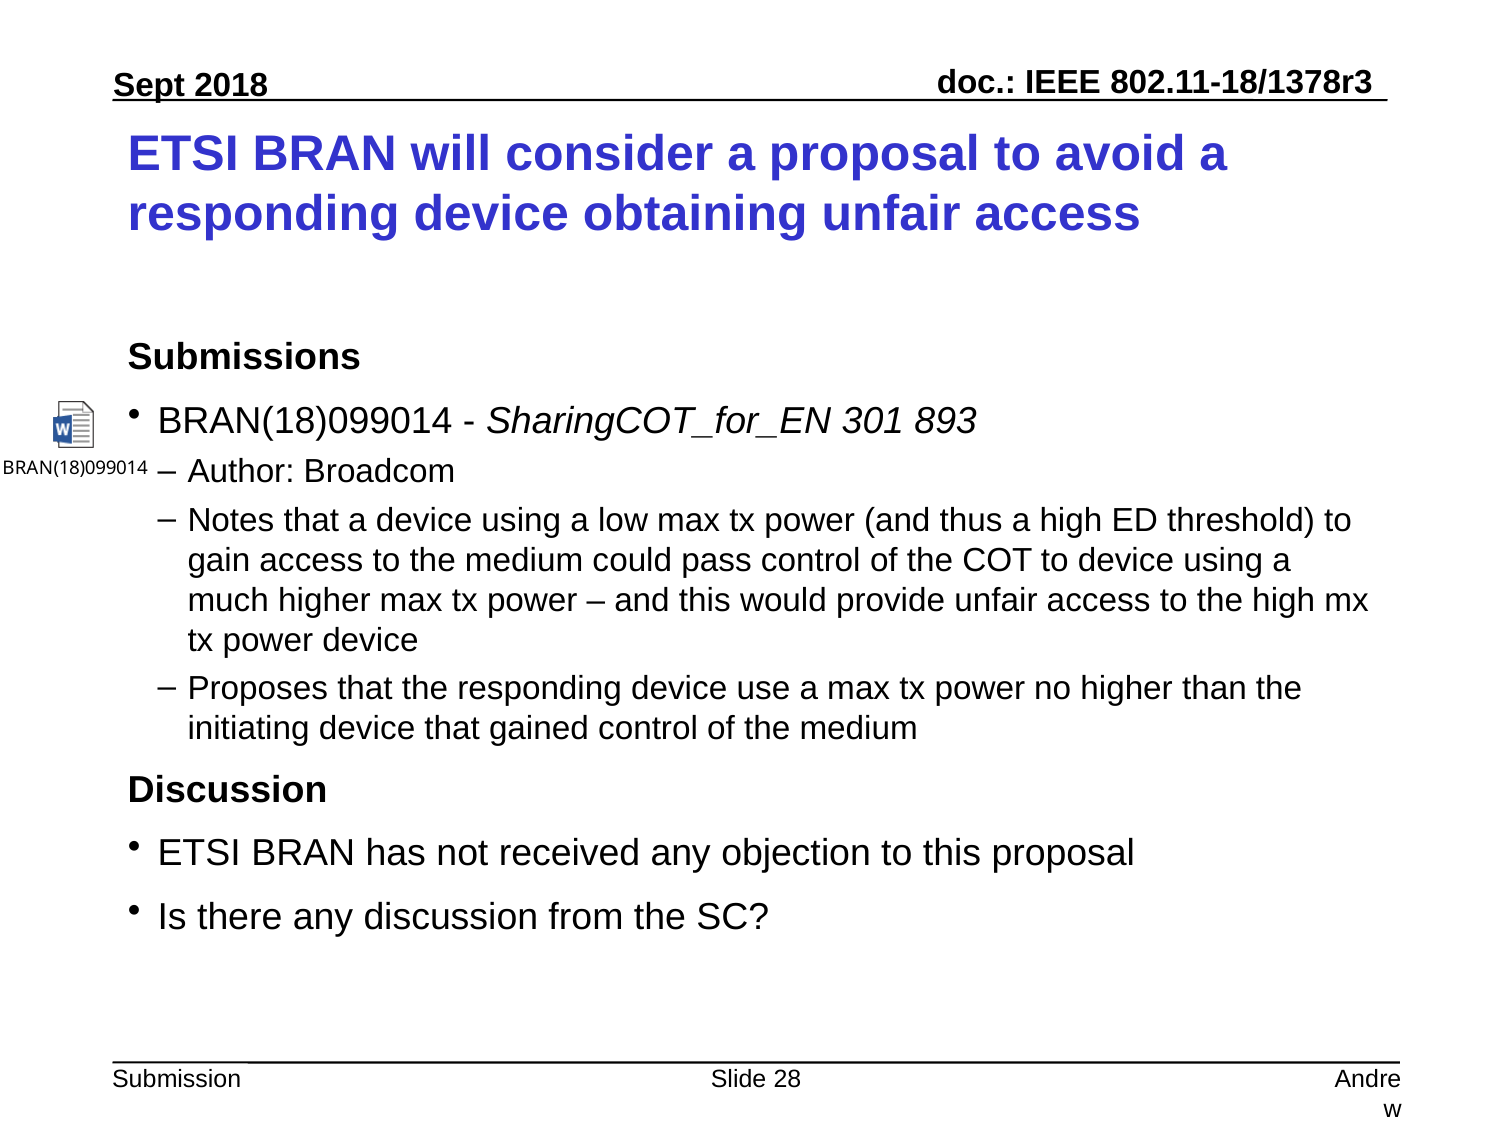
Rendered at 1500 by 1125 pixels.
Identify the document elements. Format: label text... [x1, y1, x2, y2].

slide_number Slide 28 [709, 1061, 803, 1093]
title ETSI BRAN will consider a proposal to avoid a responding device obtaining unfair access [112, 112, 1388, 288]
footer Andrew Myles, Cisco [1320, 1061, 1402, 1093]
list Submissions BRAN(18)099014 - SharingCOT_for_EN 301 893 Author: Broadcom Notes that a device using a low max tx power (and thus a high ED threshold) to gain access to the medium could pass control of the COT to device using a much higher max tx power – and this would provide unfair access to the high mx tx power device Proposes that the responding device use a max tx power no higher than the initiating device that gained control of the medium Discussion ETSI BRAN has not received any objection to this proposal Is there any discussion from the SC? [112, 324, 1388, 1000]
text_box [0, 399, 151, 533]
